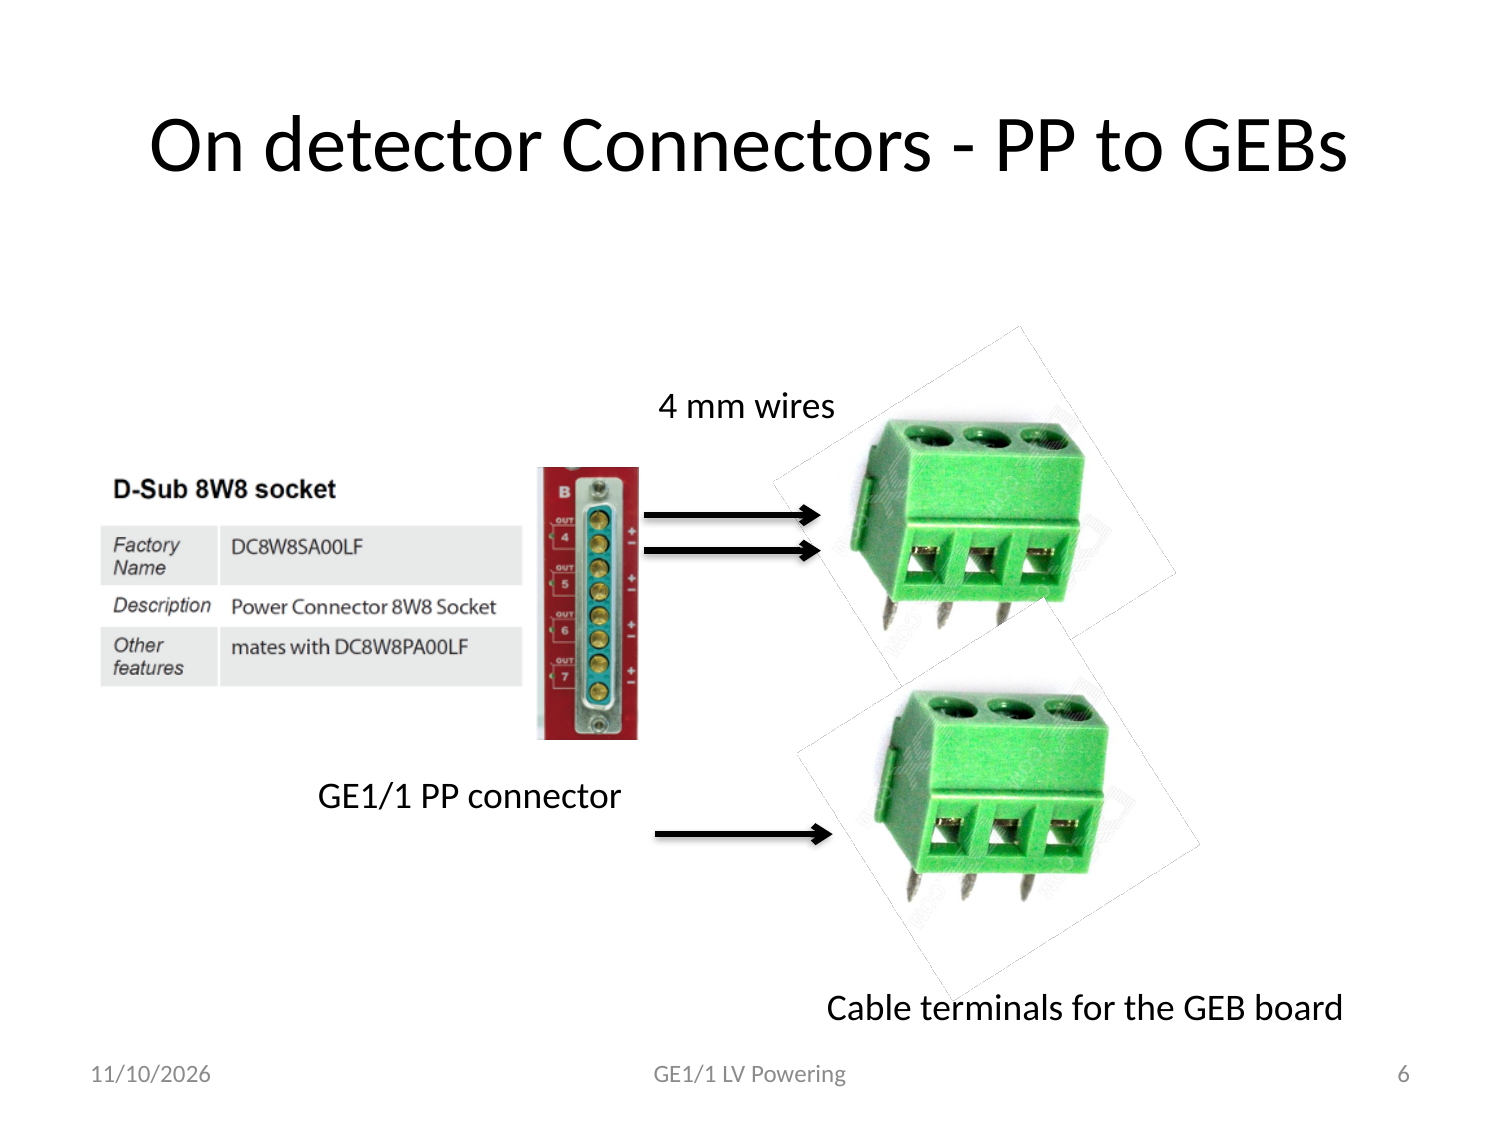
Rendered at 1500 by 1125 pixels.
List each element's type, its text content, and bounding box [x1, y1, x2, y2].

text_box 4 mm wires [643, 373, 868, 434]
picture [100, 467, 639, 740]
text_box Cable terminals for the GEB board [812, 975, 1360, 1036]
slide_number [75, 1042, 425, 1103]
title On detector Connectors - PP to GEBs [75, 45, 1425, 233]
footer GE1/1 LV Powering [512, 1042, 988, 1103]
text_box GE1/1 PP connector [303, 763, 638, 823]
slide_number 6 [1074, 1042, 1425, 1103]
picture [773, 327, 1199, 1000]
